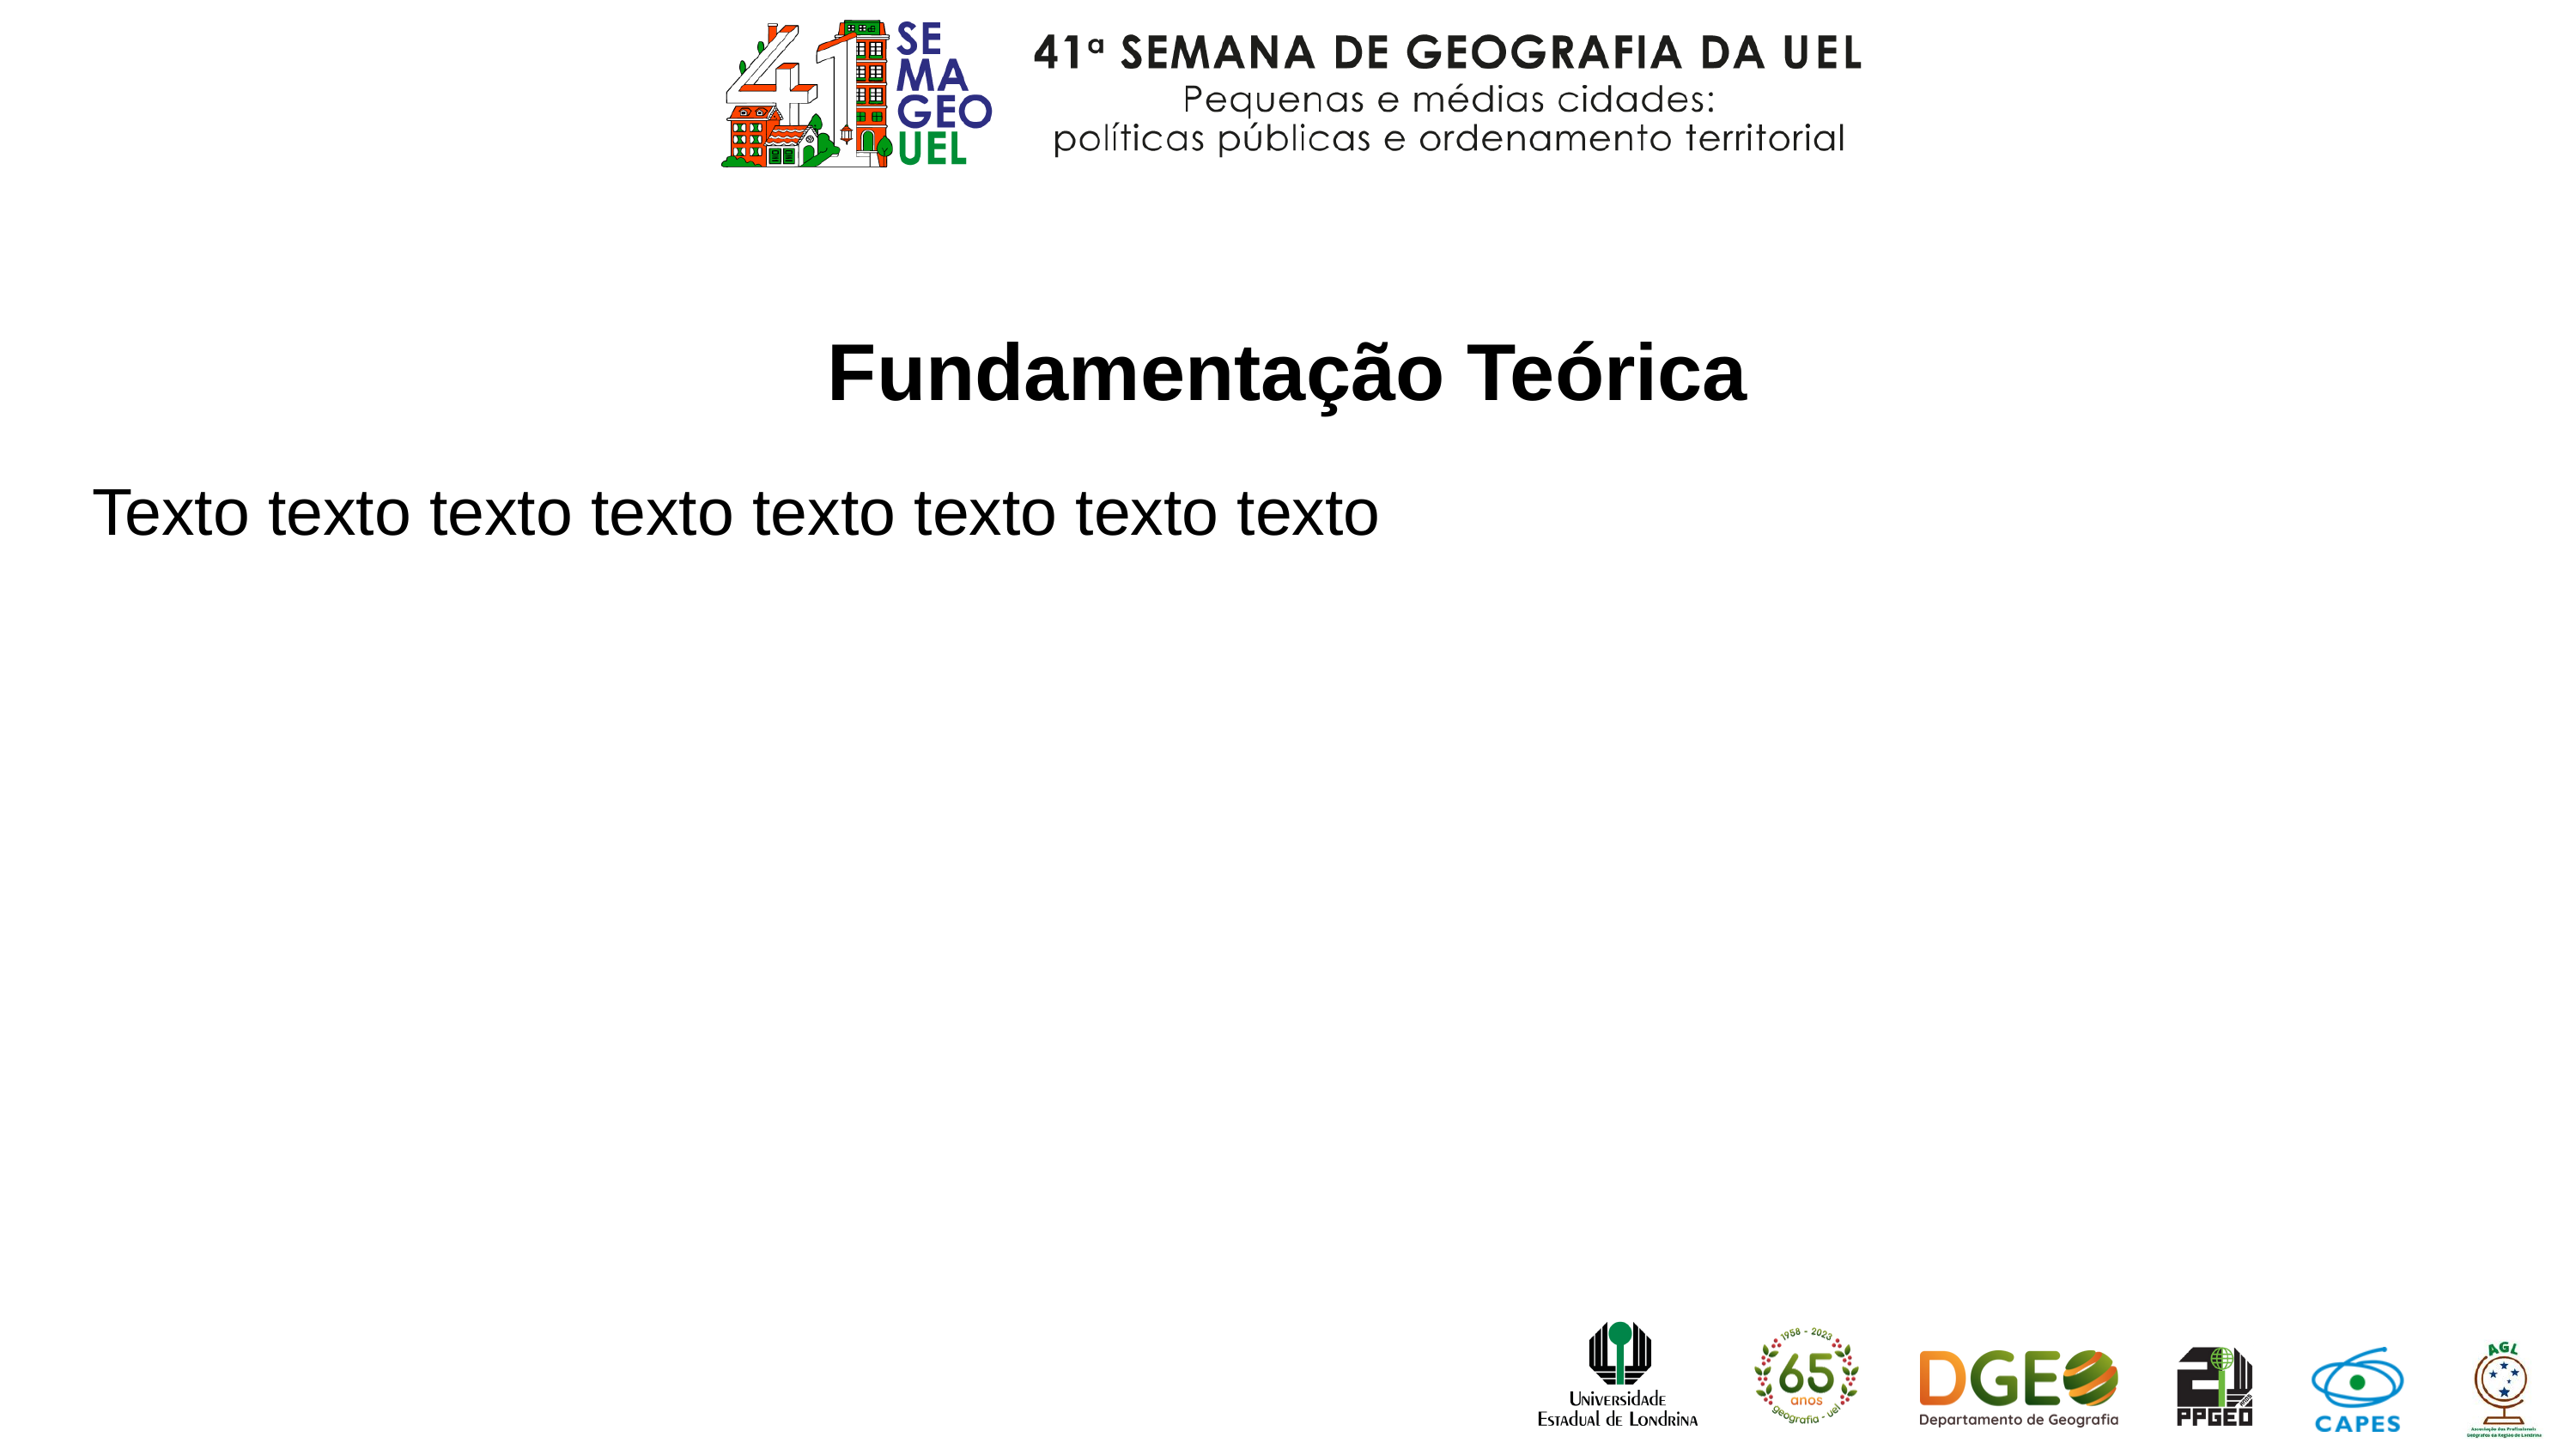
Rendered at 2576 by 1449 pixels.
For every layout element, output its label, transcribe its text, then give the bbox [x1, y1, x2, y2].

picture [704, 10, 1872, 191]
text_box Texto texto texto texto texto texto texto texto [92, 429, 2484, 668]
text_box Fundamentação Teórica [92, 271, 2484, 417]
text_box [1536, 1320, 1702, 1428]
text_box [1920, 1350, 2118, 1428]
text_box [2311, 1347, 2405, 1432]
text_box [2462, 1339, 2546, 1439]
text_box [2175, 1345, 2254, 1427]
text_box [1749, 1311, 1862, 1437]
